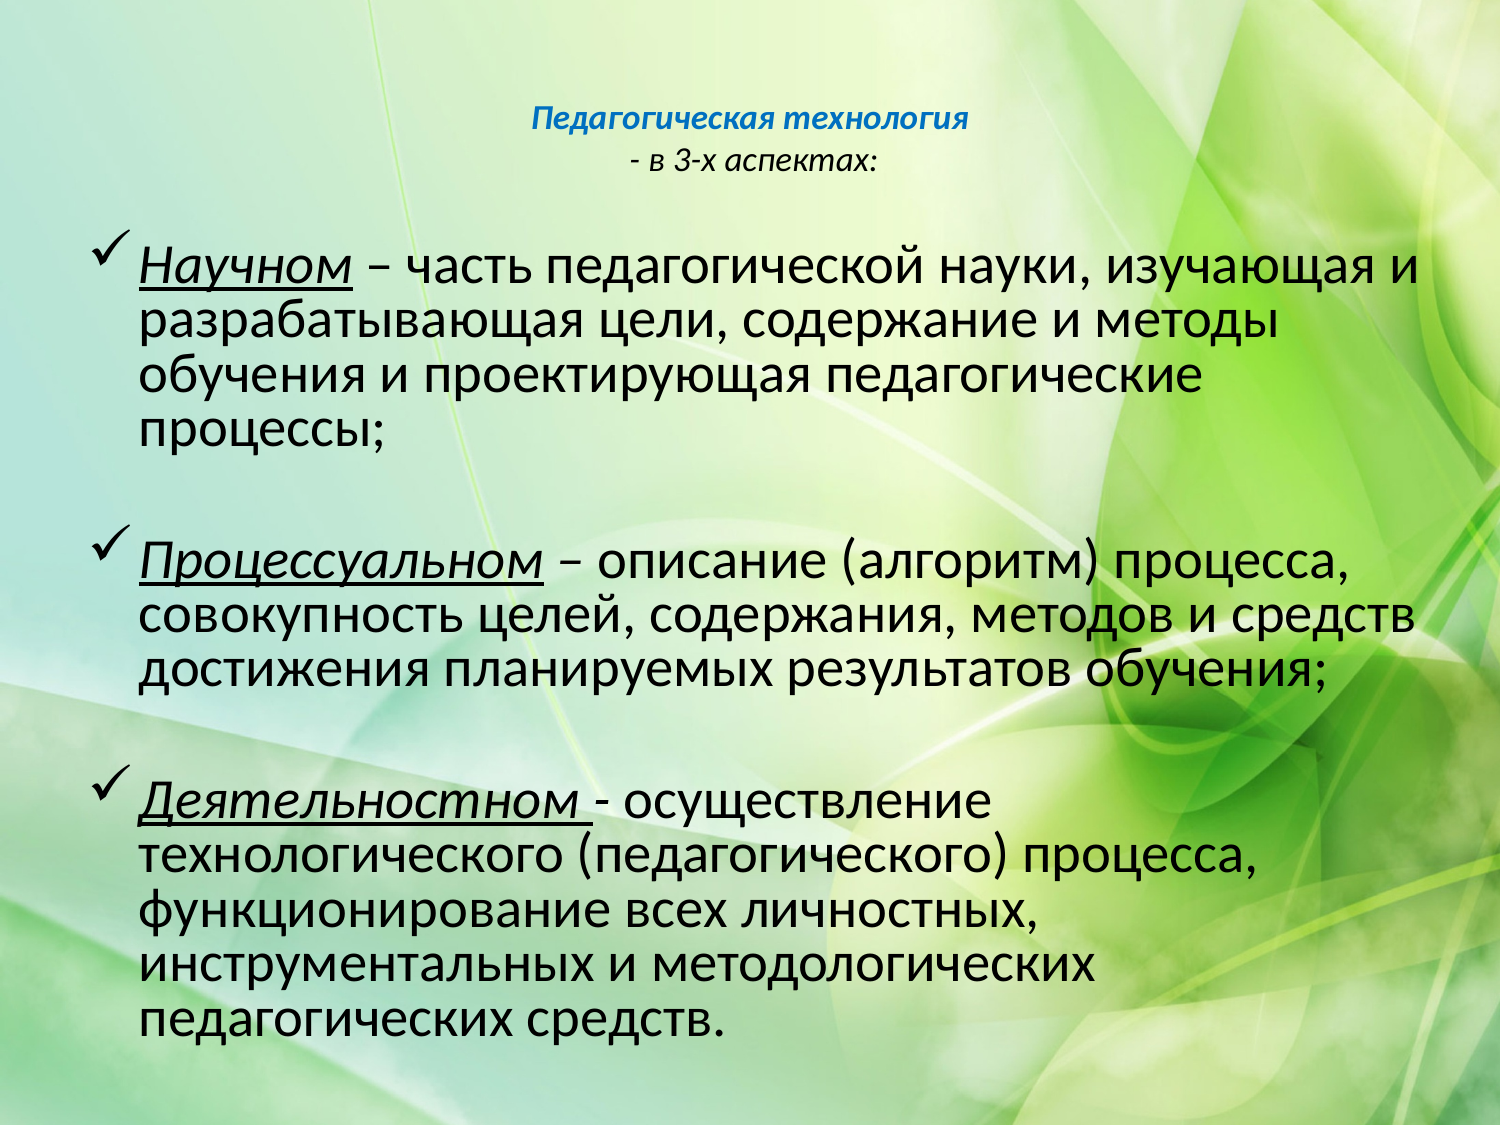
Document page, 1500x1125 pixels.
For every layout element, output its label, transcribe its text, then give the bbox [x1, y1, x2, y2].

list Научном – часть педагогической науки, изучающая и разрабатывающая цели, содержание и методы обучения и проектирующая педагогические процессы; Процессуальном – описание (алгоритм) процесса, совокупность целей, содержания, методов и средств достижения планируемых результатов обучения; Деятельностном - осуществление технологического (педагогического) процесса, функционирование всех личностных, инструментальных и методологических педагогических средств. [72, 232, 1445, 1096]
picture [0, 0, 1500, 1125]
title Педагогическая технология - в 3-х аспектах: [75, 45, 1425, 232]
